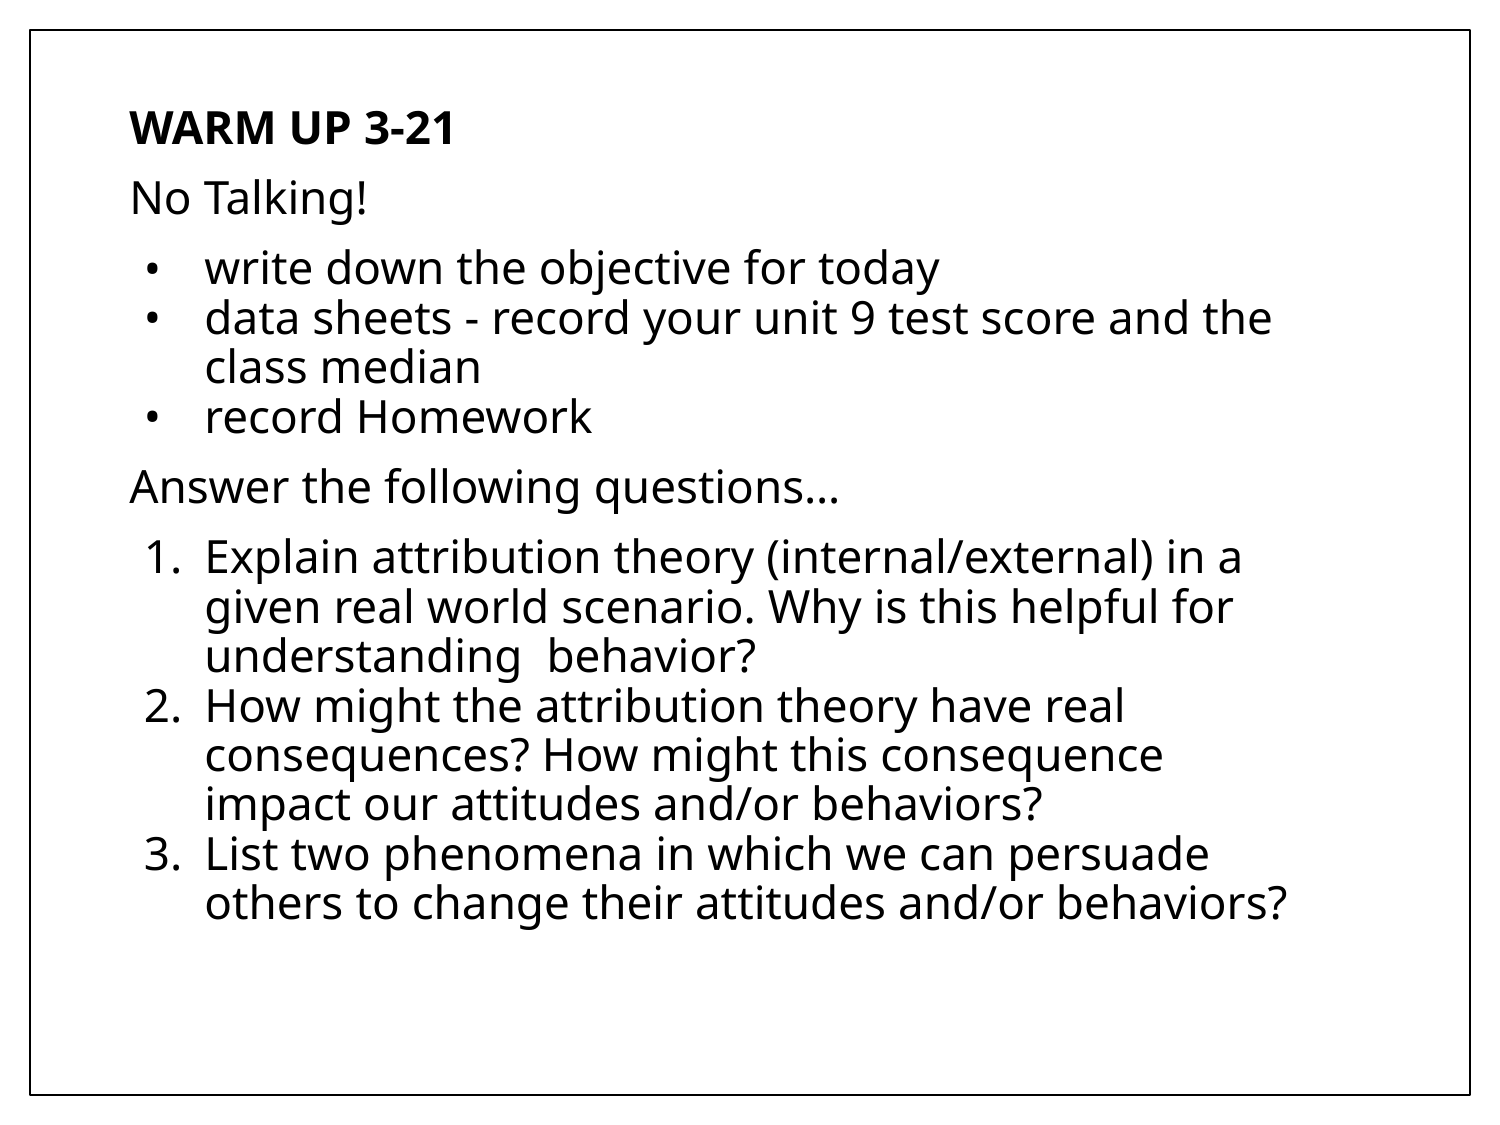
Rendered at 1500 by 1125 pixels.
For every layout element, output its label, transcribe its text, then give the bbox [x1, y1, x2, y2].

list WARM UP 3-21 No Talking! write down the objective for today data sheets - record your unit 9 test score and the class median record Homework Answer the following questions… Explain attribution theory (internal/external) in a given real world scenario. Why is this helpful for understanding behavior? How might the attribution theory have real consequences? How might this consequence impact our attitudes and/or behaviors? List two phenomena in which we can persuade others to change their attitudes and/or behaviors? [114, 89, 1329, 927]
